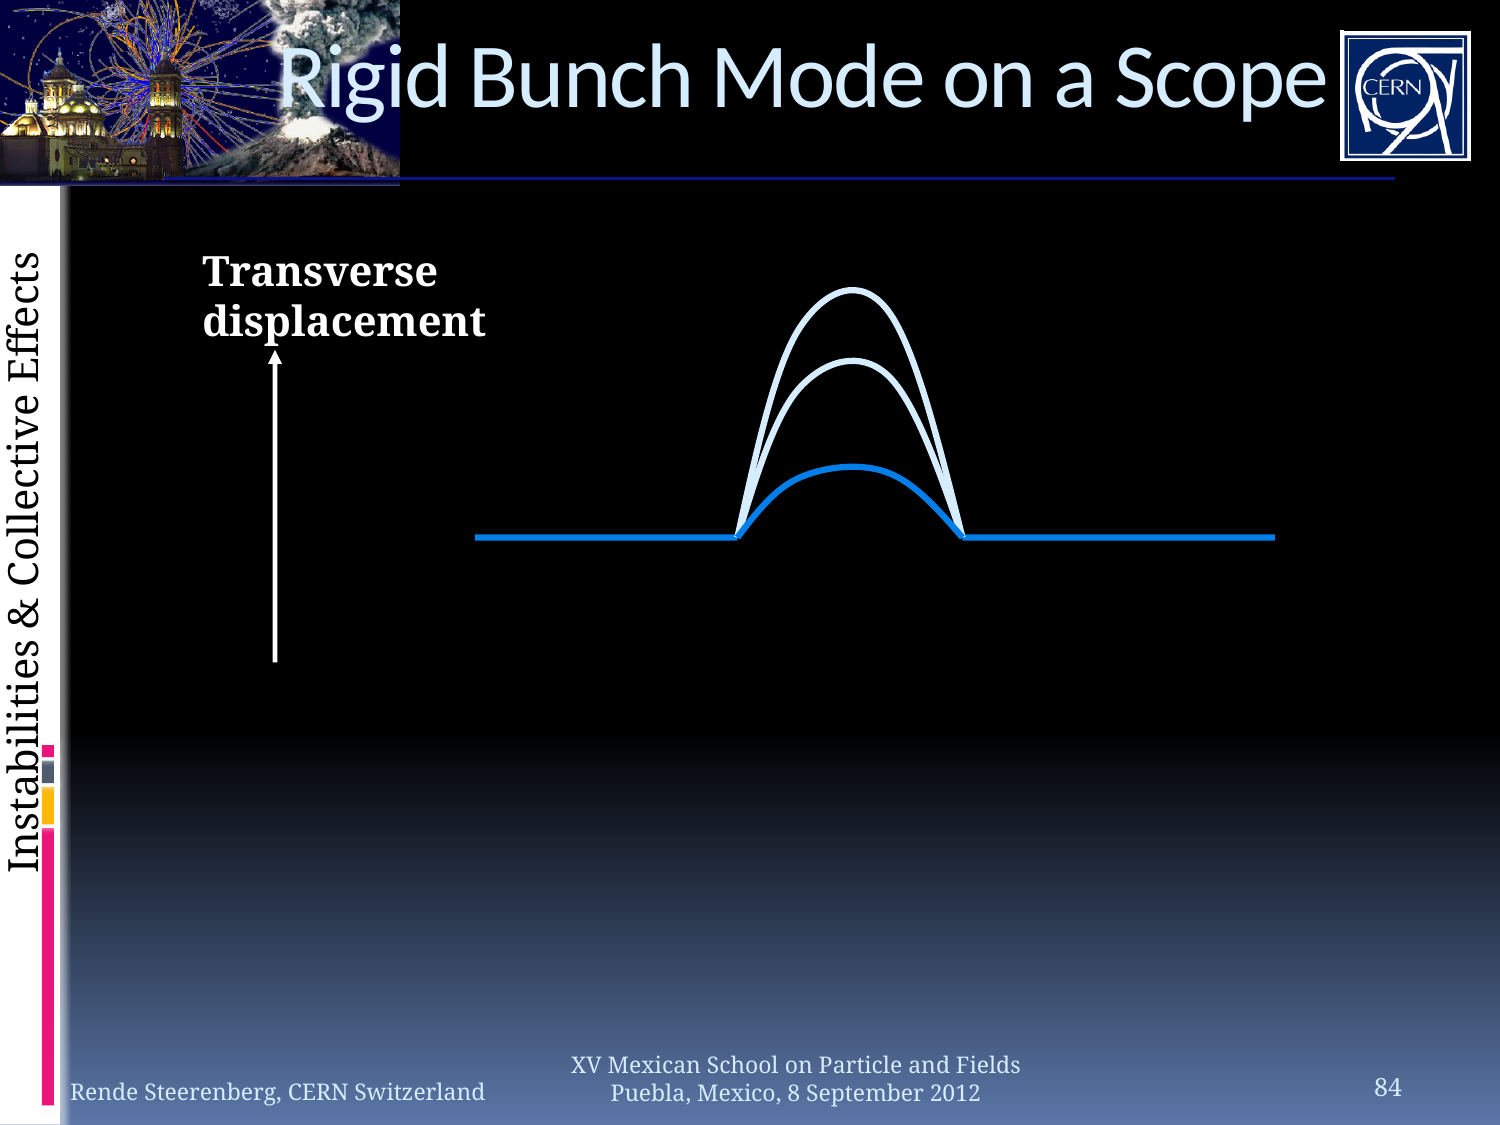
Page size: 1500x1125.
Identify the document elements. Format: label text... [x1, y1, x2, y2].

text_box Instabilities & Collective Effects [0, 196, 55, 1125]
footer Rende Steerenberg, CERN Switzerland [55, 1052, 514, 1113]
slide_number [549, 1053, 1043, 1114]
slide_number 84 [1359, 1052, 1488, 1113]
picture [1340, 30, 1471, 162]
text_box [187, 237, 1276, 663]
title Rigid Bunch Mode on a Scope [409, 8, 1378, 159]
picture [0, 0, 400, 187]
